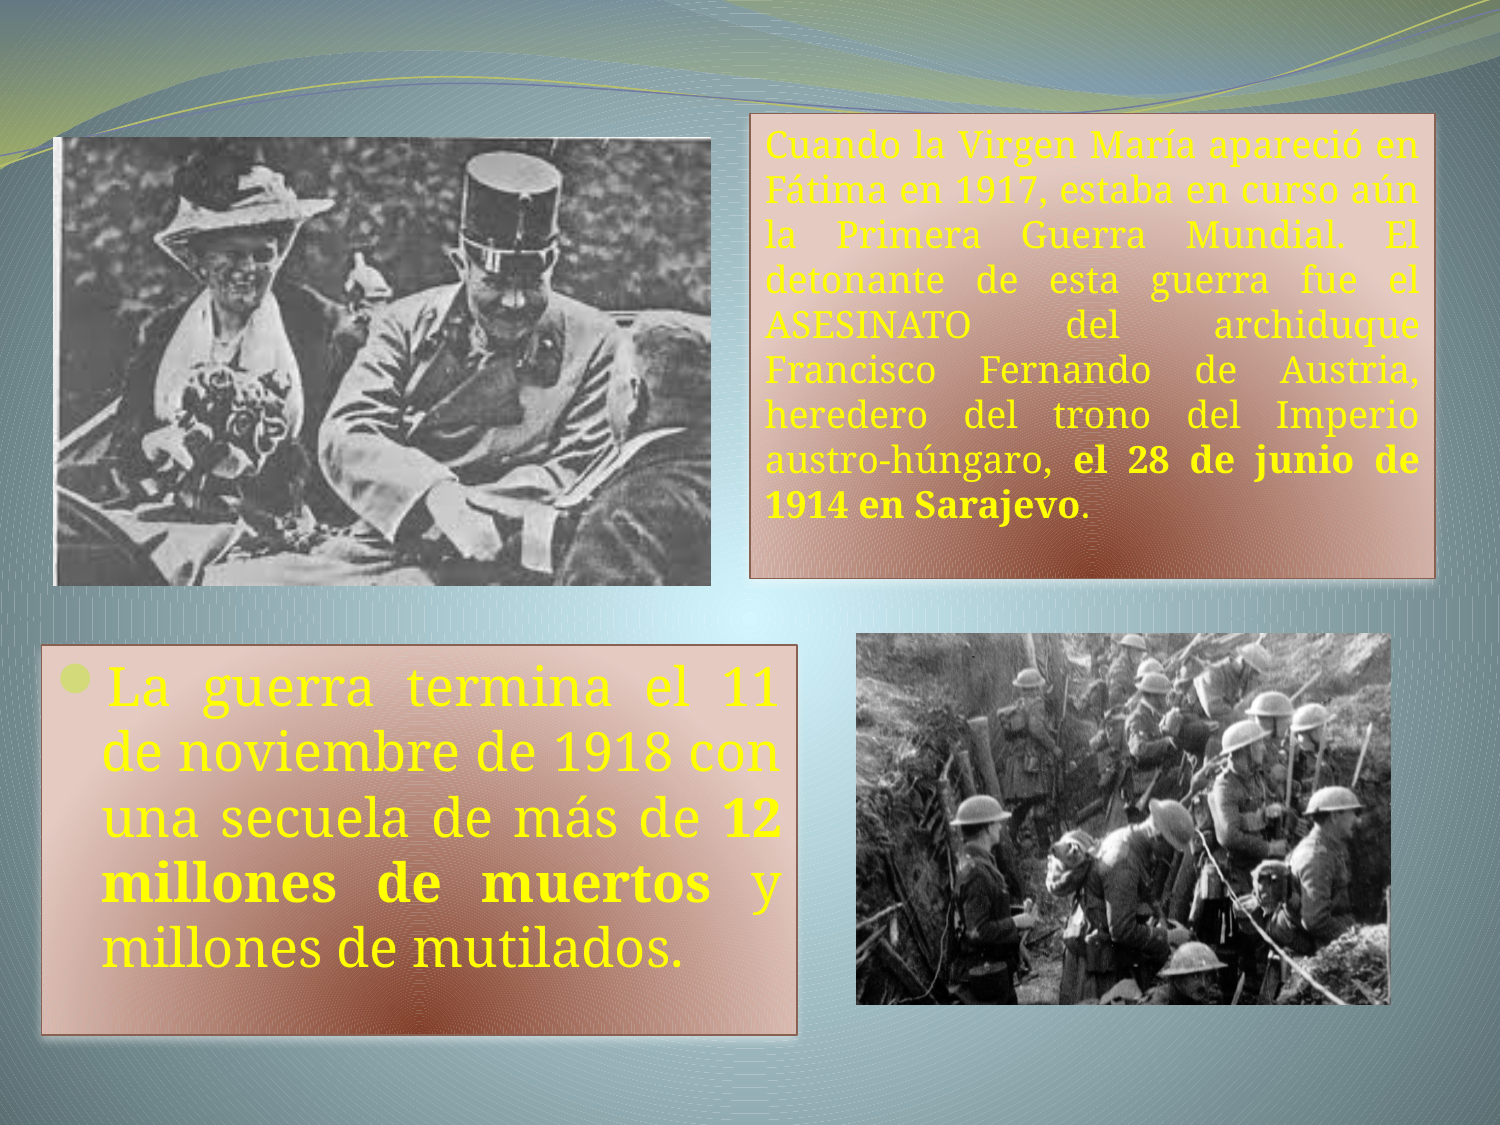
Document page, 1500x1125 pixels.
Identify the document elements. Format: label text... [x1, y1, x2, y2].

list La guerra termina el 11 de noviembre de 1918 con una secuela de más de 12 millones de muertos y millones de mutilados. [41, 644, 798, 1036]
text_box [773, 89, 1424, 112]
picture [52, 136, 712, 586]
picture [856, 633, 1391, 1005]
text_box Cuando la Virgen María apareció en Fátima en 1917, estaba en curso aún la Primera Guerra Mundial. El detonante de esta guerra fue el ASESINATO del archiduque Francisco Fernando de Austria, heredero del trono del Imperio austro-húngaro, el 28 de junio de 1914 en Sarajevo. [749, 113, 1436, 579]
